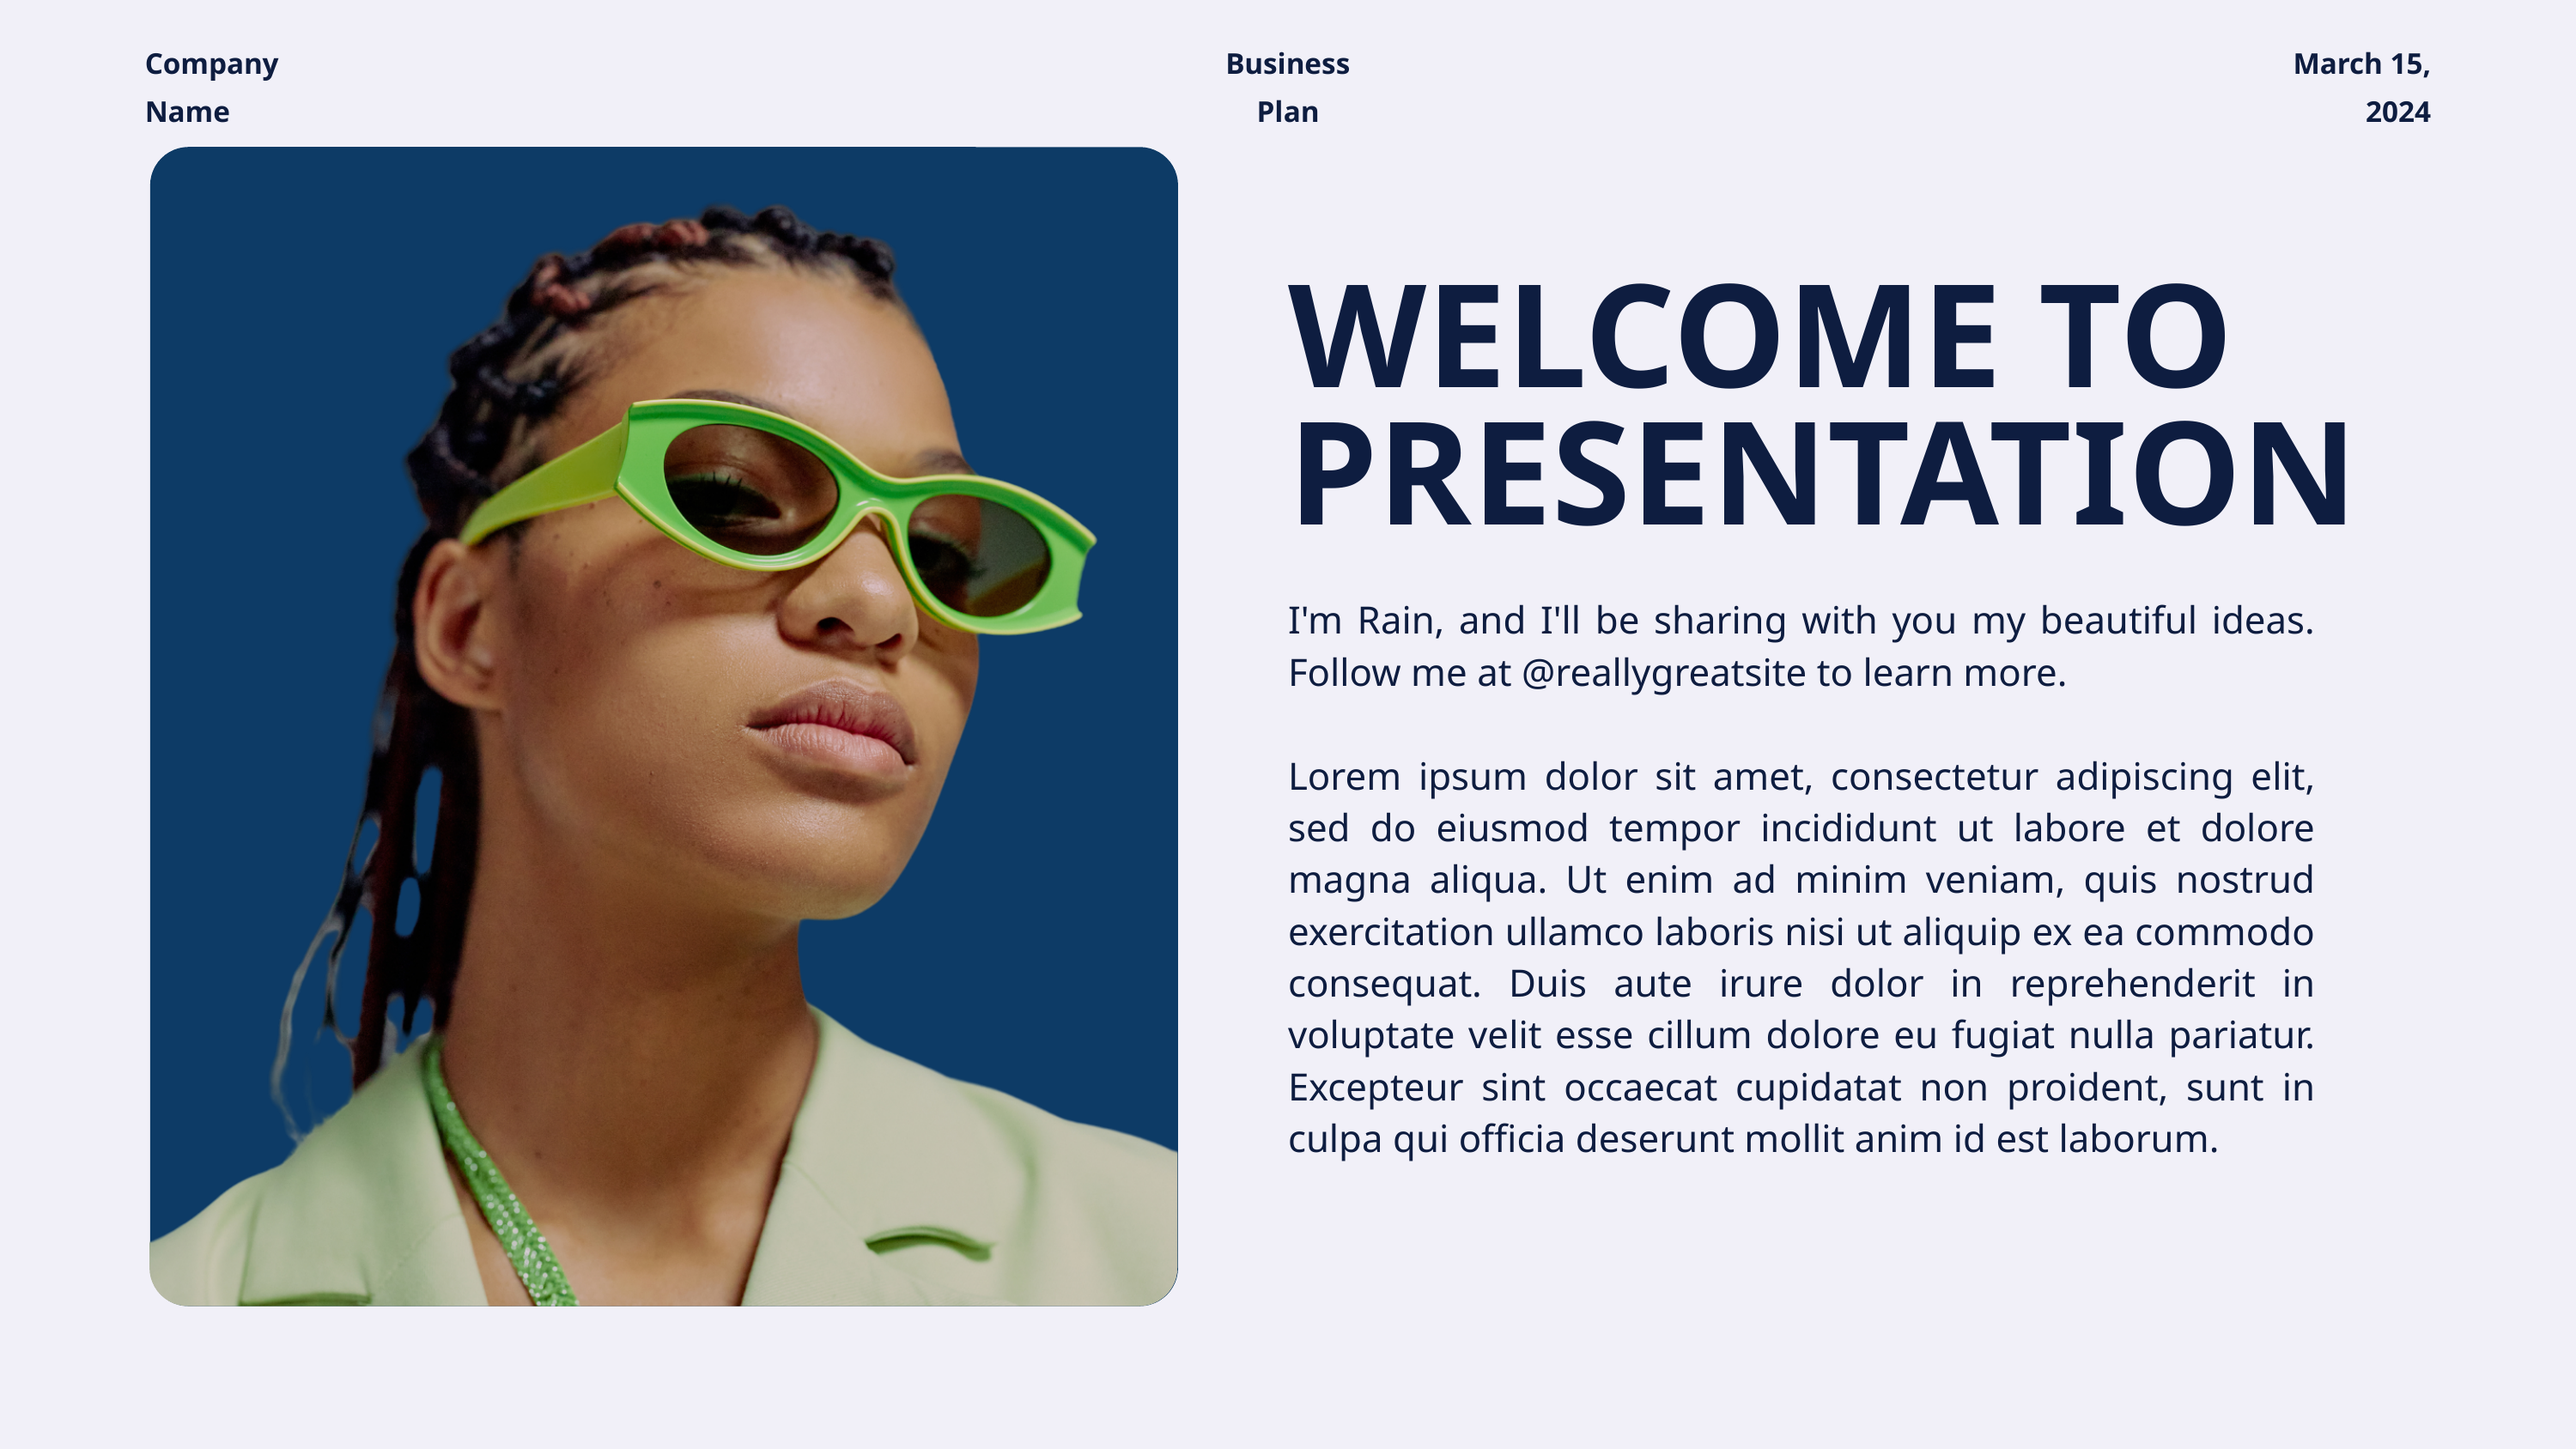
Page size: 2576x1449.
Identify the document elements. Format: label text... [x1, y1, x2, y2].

picture [149, 146, 1178, 1307]
text_box WELCOME TO PRESENTATION [1288, 277, 2432, 553]
text_box I'm Rain, and I'll be sharing with you my beautiful ideas. Follow me at @reallygreatsite to learn more. Lorem ipsum dolor sit amet, consectetur adipiscing elit, sed do eiusmod tempor incididunt ut labore et dolore magna aliqua. Ut enim ad minim veniam, quis nostrud exercitation ullamco laboris nisi ut aliquip ex ea commodo consequat. Duis aute irure dolor in reprehenderit in voluptate velit esse cillum dolore eu fugiat nulla pariatur. Excepteur sint occaecat cupidatat non proident, sunt in culpa qui officia deserunt mollit anim id est laborum. [1288, 590, 2317, 1161]
text_box Company Name [144, 32, 368, 128]
text_box Business Plan [1194, 32, 1382, 128]
text_box March 15, 2024 [2224, 32, 2432, 128]
